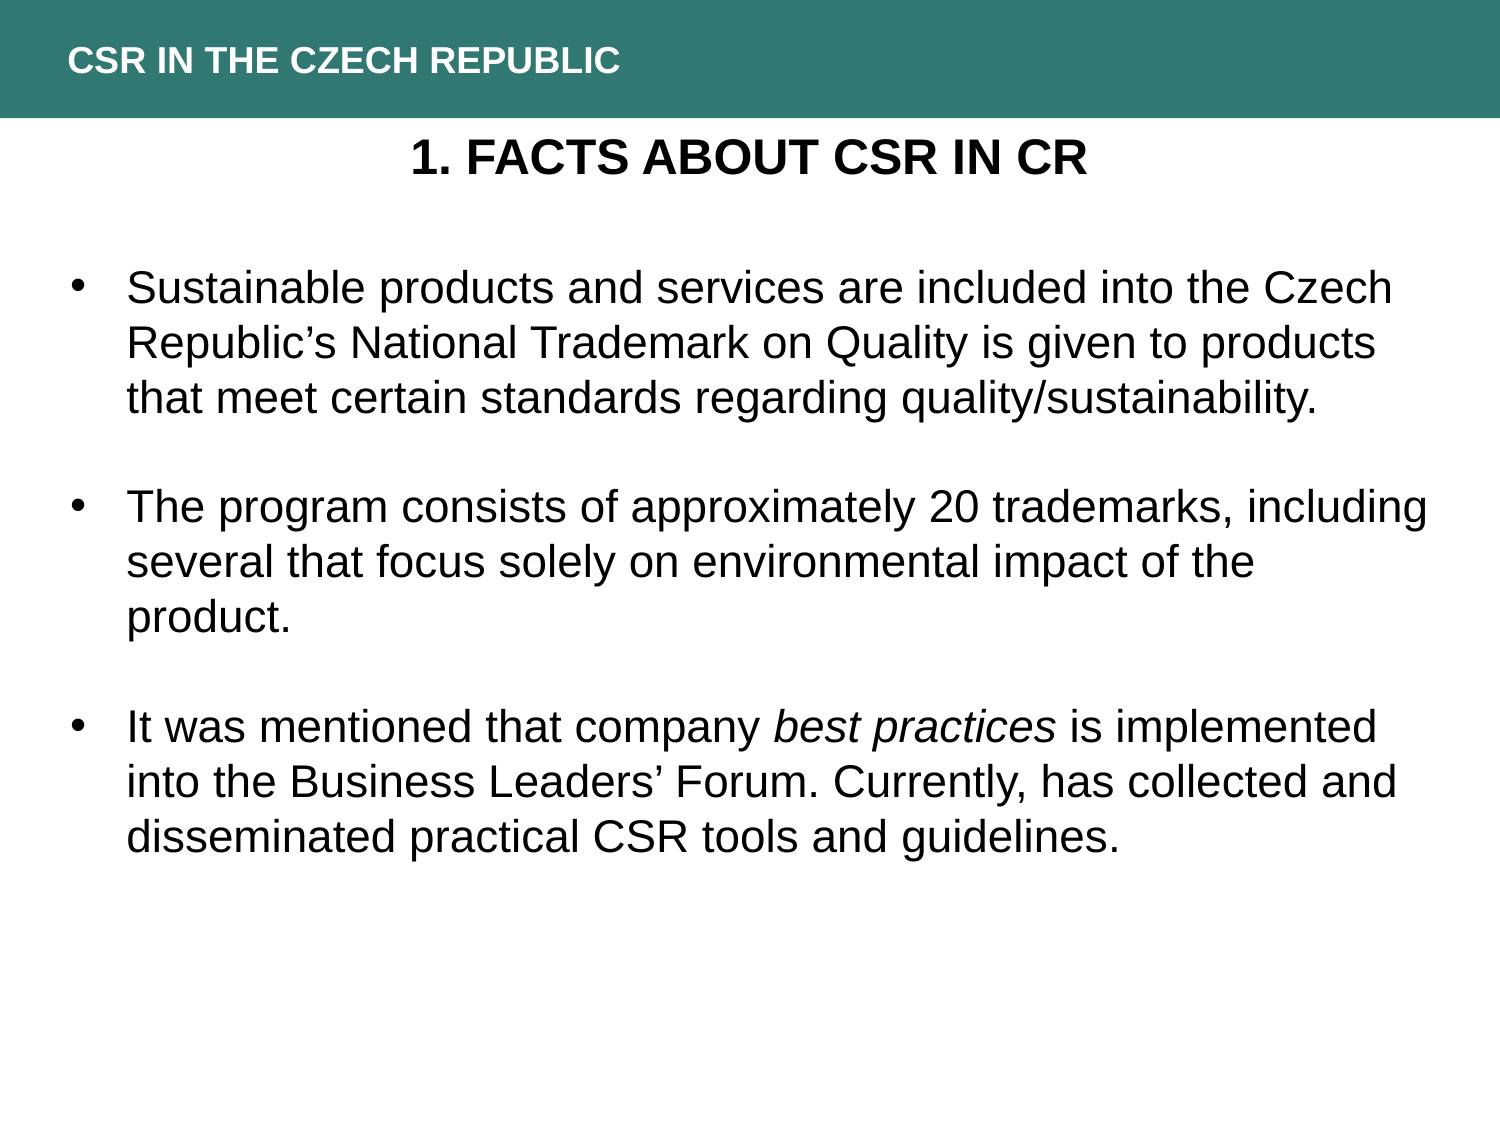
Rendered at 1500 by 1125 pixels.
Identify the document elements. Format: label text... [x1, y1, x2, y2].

text_box CSR in the czech republic [0, 0, 1500, 120]
text_box Sustainable products and services are included into the Czech Republic’s National Trademark on Quality is given to products that meet certain standards regarding quality/sustainability. The program consists of approximately 20 trademarks, including several that focus solely on environmental impact of the product. It was mentioned that company best practices is implemented into the Business Leaders’ Forum. Currently, has collected and disseminated practical CSR tools and guidelines. [55, 249, 1446, 870]
text_box 1. FACTS ABOUT CSR IN CR [55, 117, 1444, 193]
